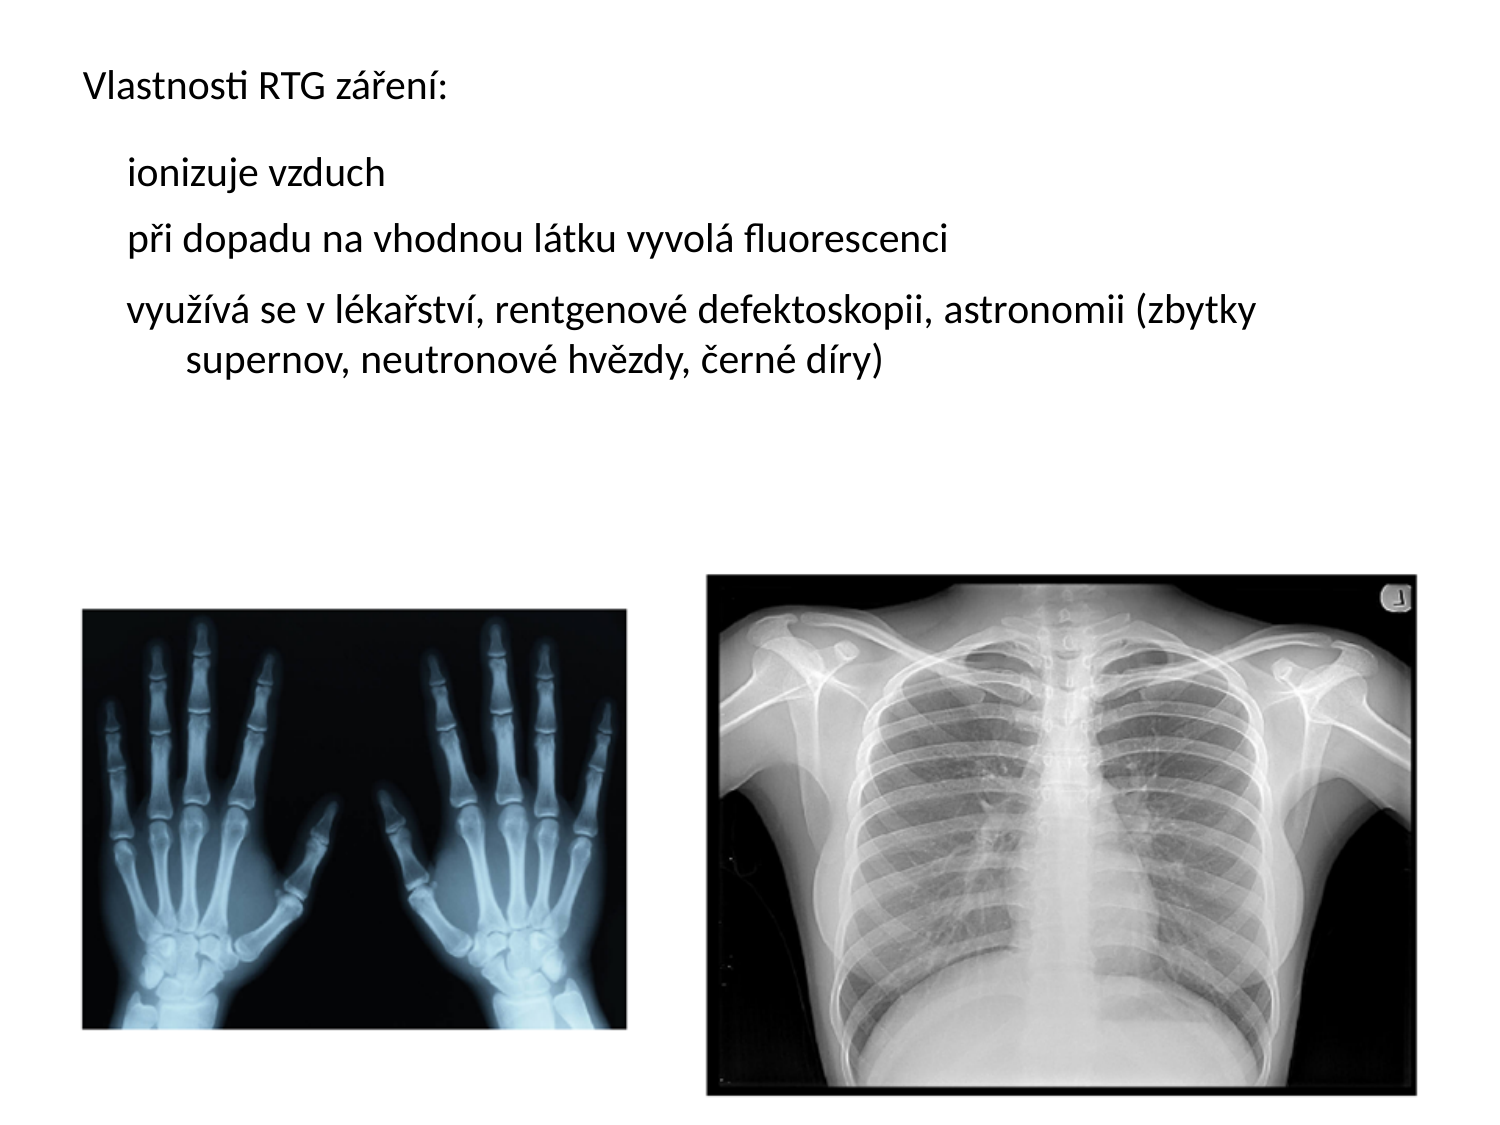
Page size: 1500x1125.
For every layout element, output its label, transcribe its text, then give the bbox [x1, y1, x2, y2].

text_box využívá se v lékařství, rentgenové defektoskopii, astronomii (zbytky supernov, neutronové hvězdy, černé díry) [111, 274, 1412, 390]
text_box Vlastnosti RTG záření: [5, 50, 1094, 115]
text_box při dopadu na vhodnou látku vyvolá fluorescenci [112, 203, 1413, 269]
text_box ionizuje vzduch [112, 137, 1413, 202]
picture [67, 562, 1433, 1107]
